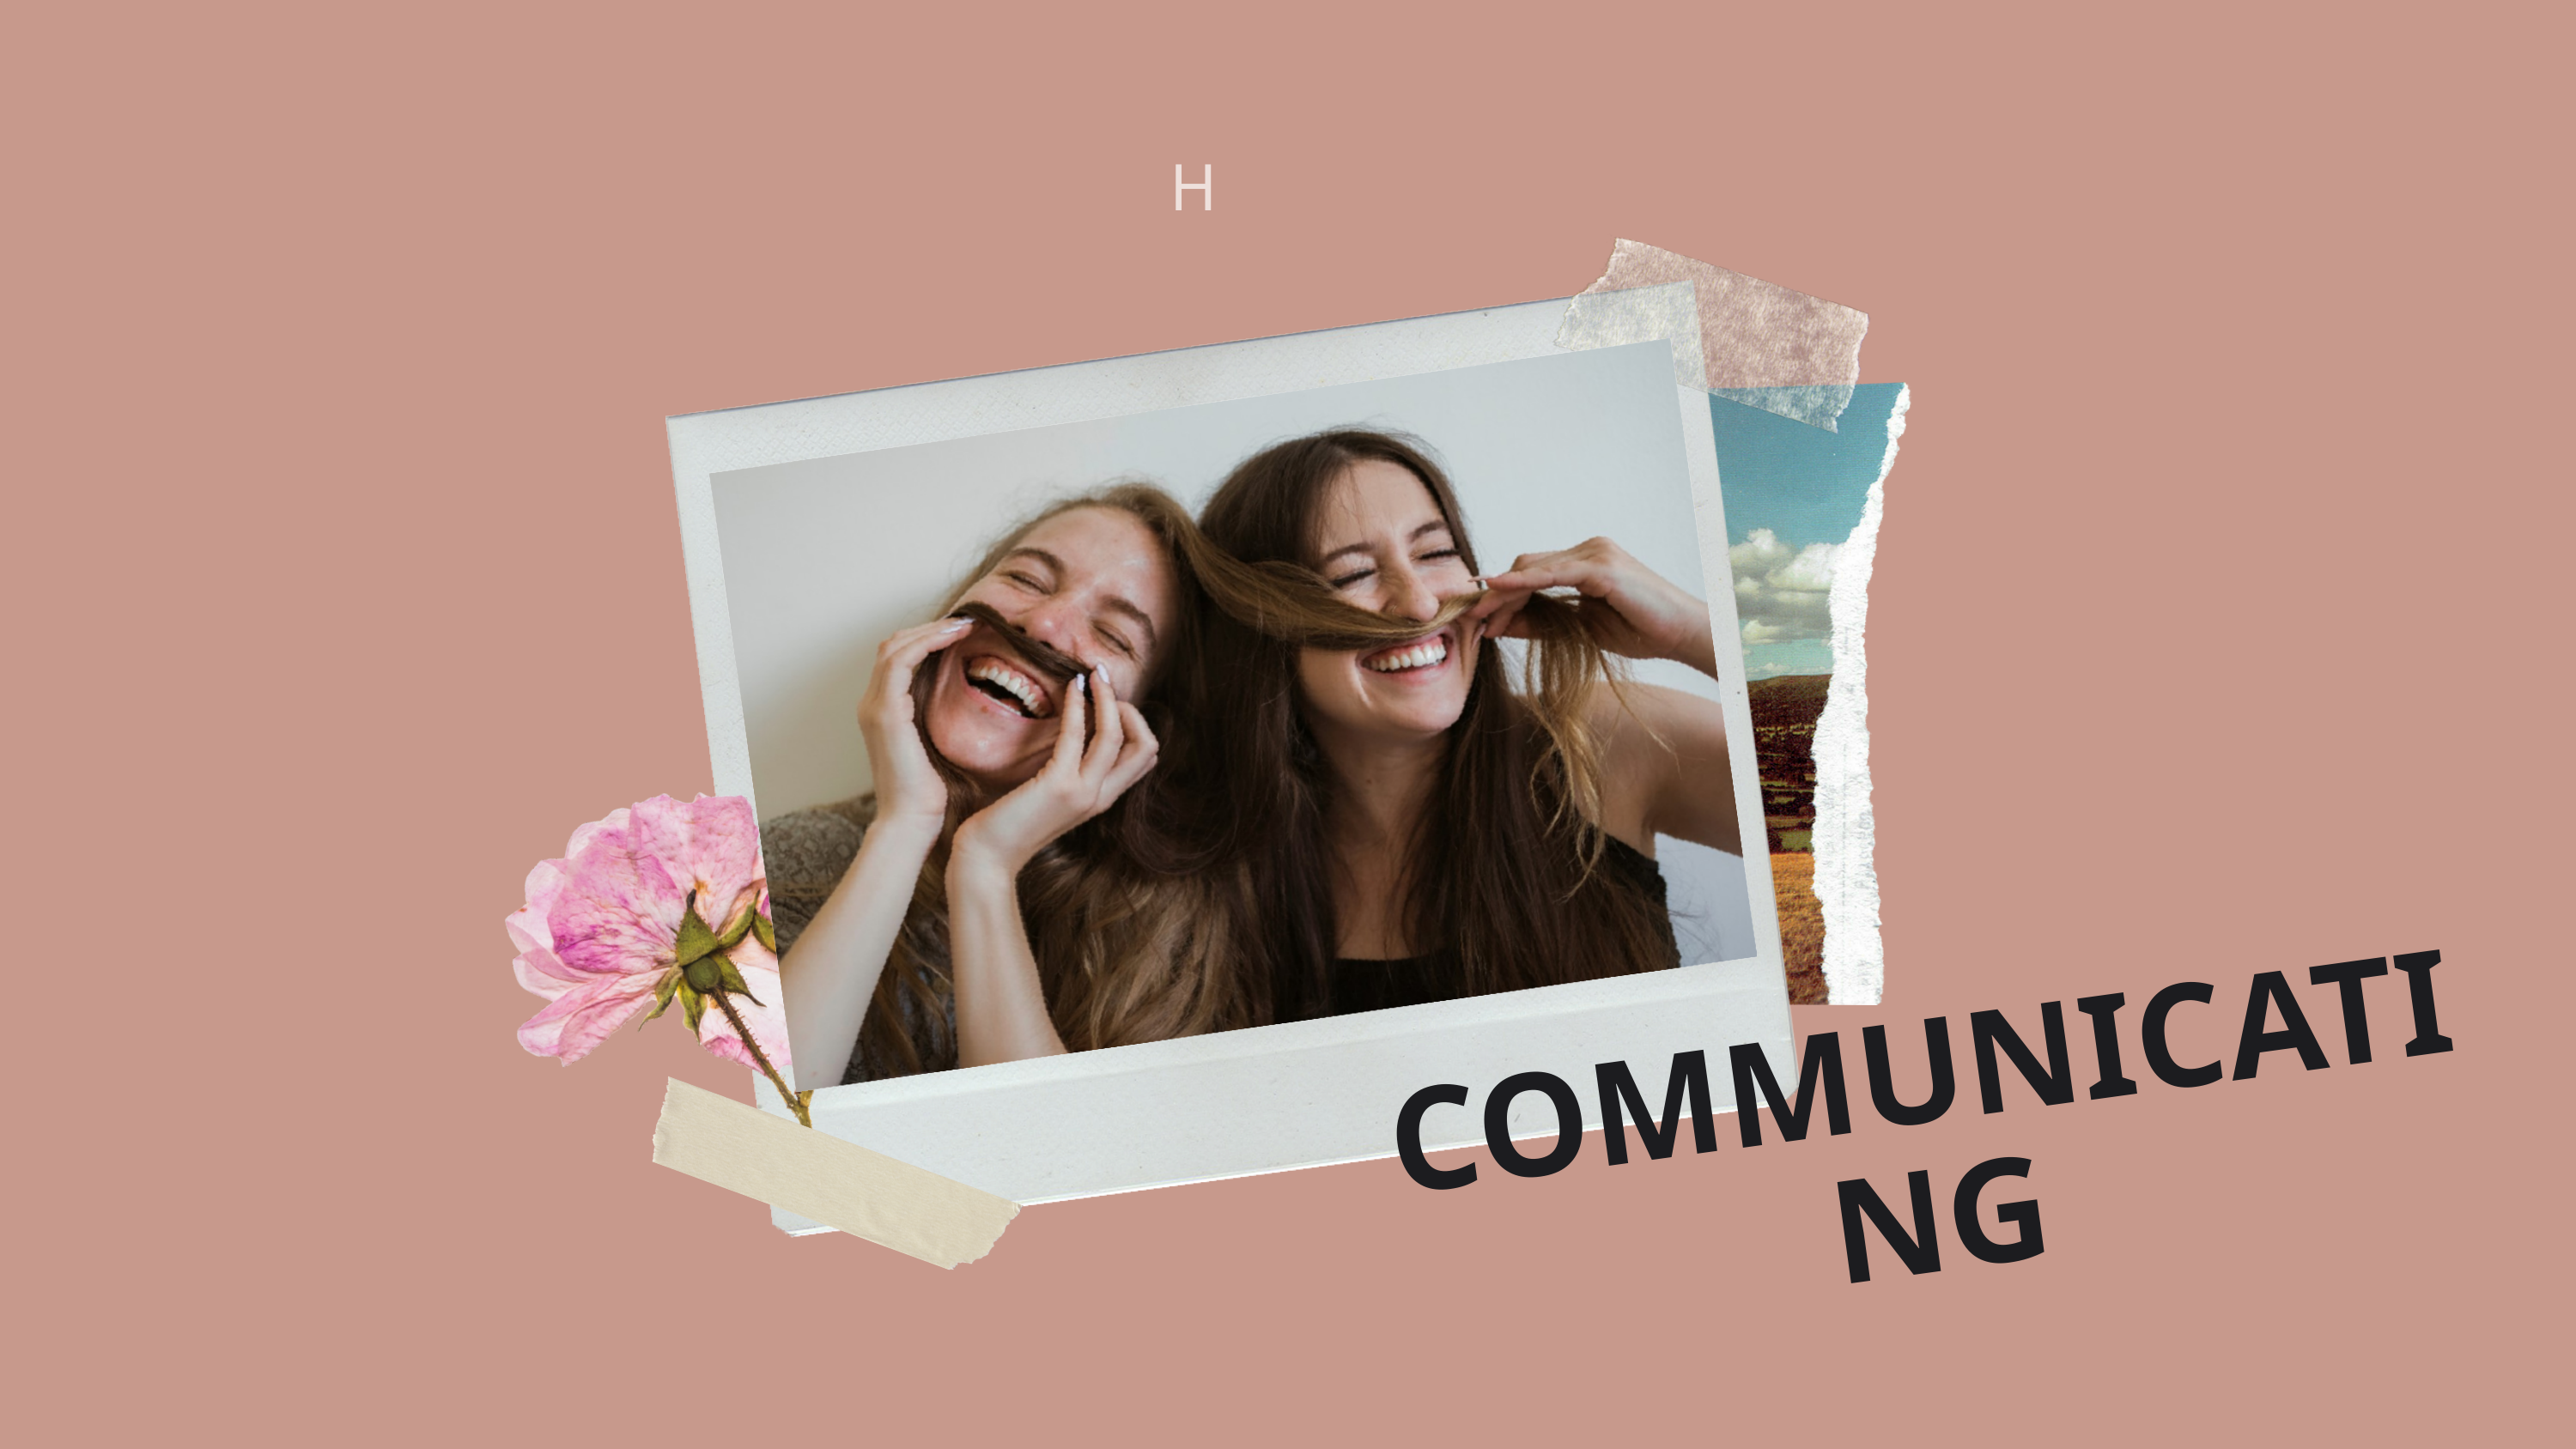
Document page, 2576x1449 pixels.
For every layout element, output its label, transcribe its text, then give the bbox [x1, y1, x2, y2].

text_box COMMUNICATING [1341, 922, 2534, 1379]
text_box Hi! [603, 133, 1922, 224]
picture [440, 224, 1922, 1302]
